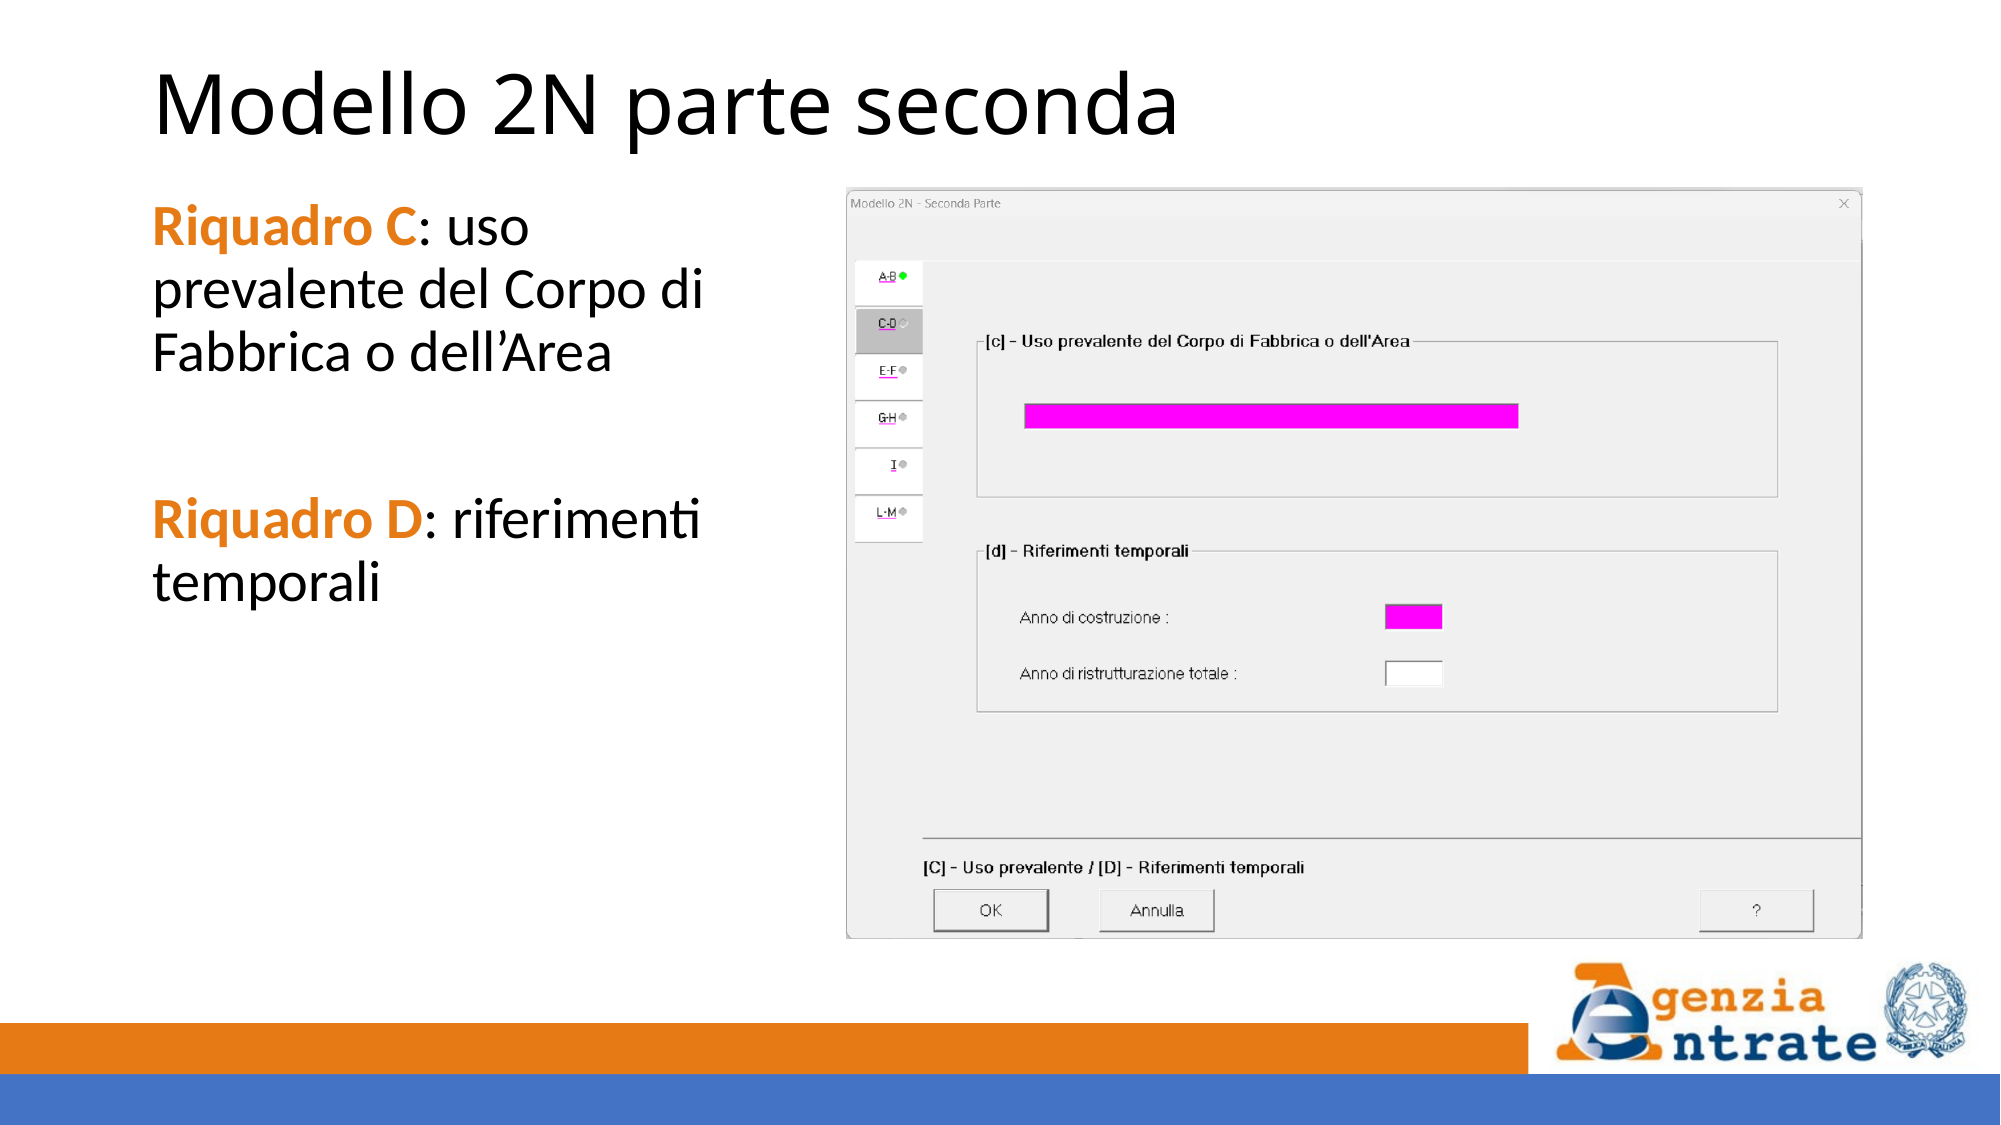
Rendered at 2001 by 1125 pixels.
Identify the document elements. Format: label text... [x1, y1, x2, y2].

list Riquadro C: uso prevalente del Corpo di Fabbrica o dell’Area Riquadro D: riferimenti temporali [137, 187, 783, 963]
picture [1548, 957, 1980, 1070]
text_box Modello 2N parte seconda [137, 59, 1863, 160]
picture [846, 187, 1863, 939]
